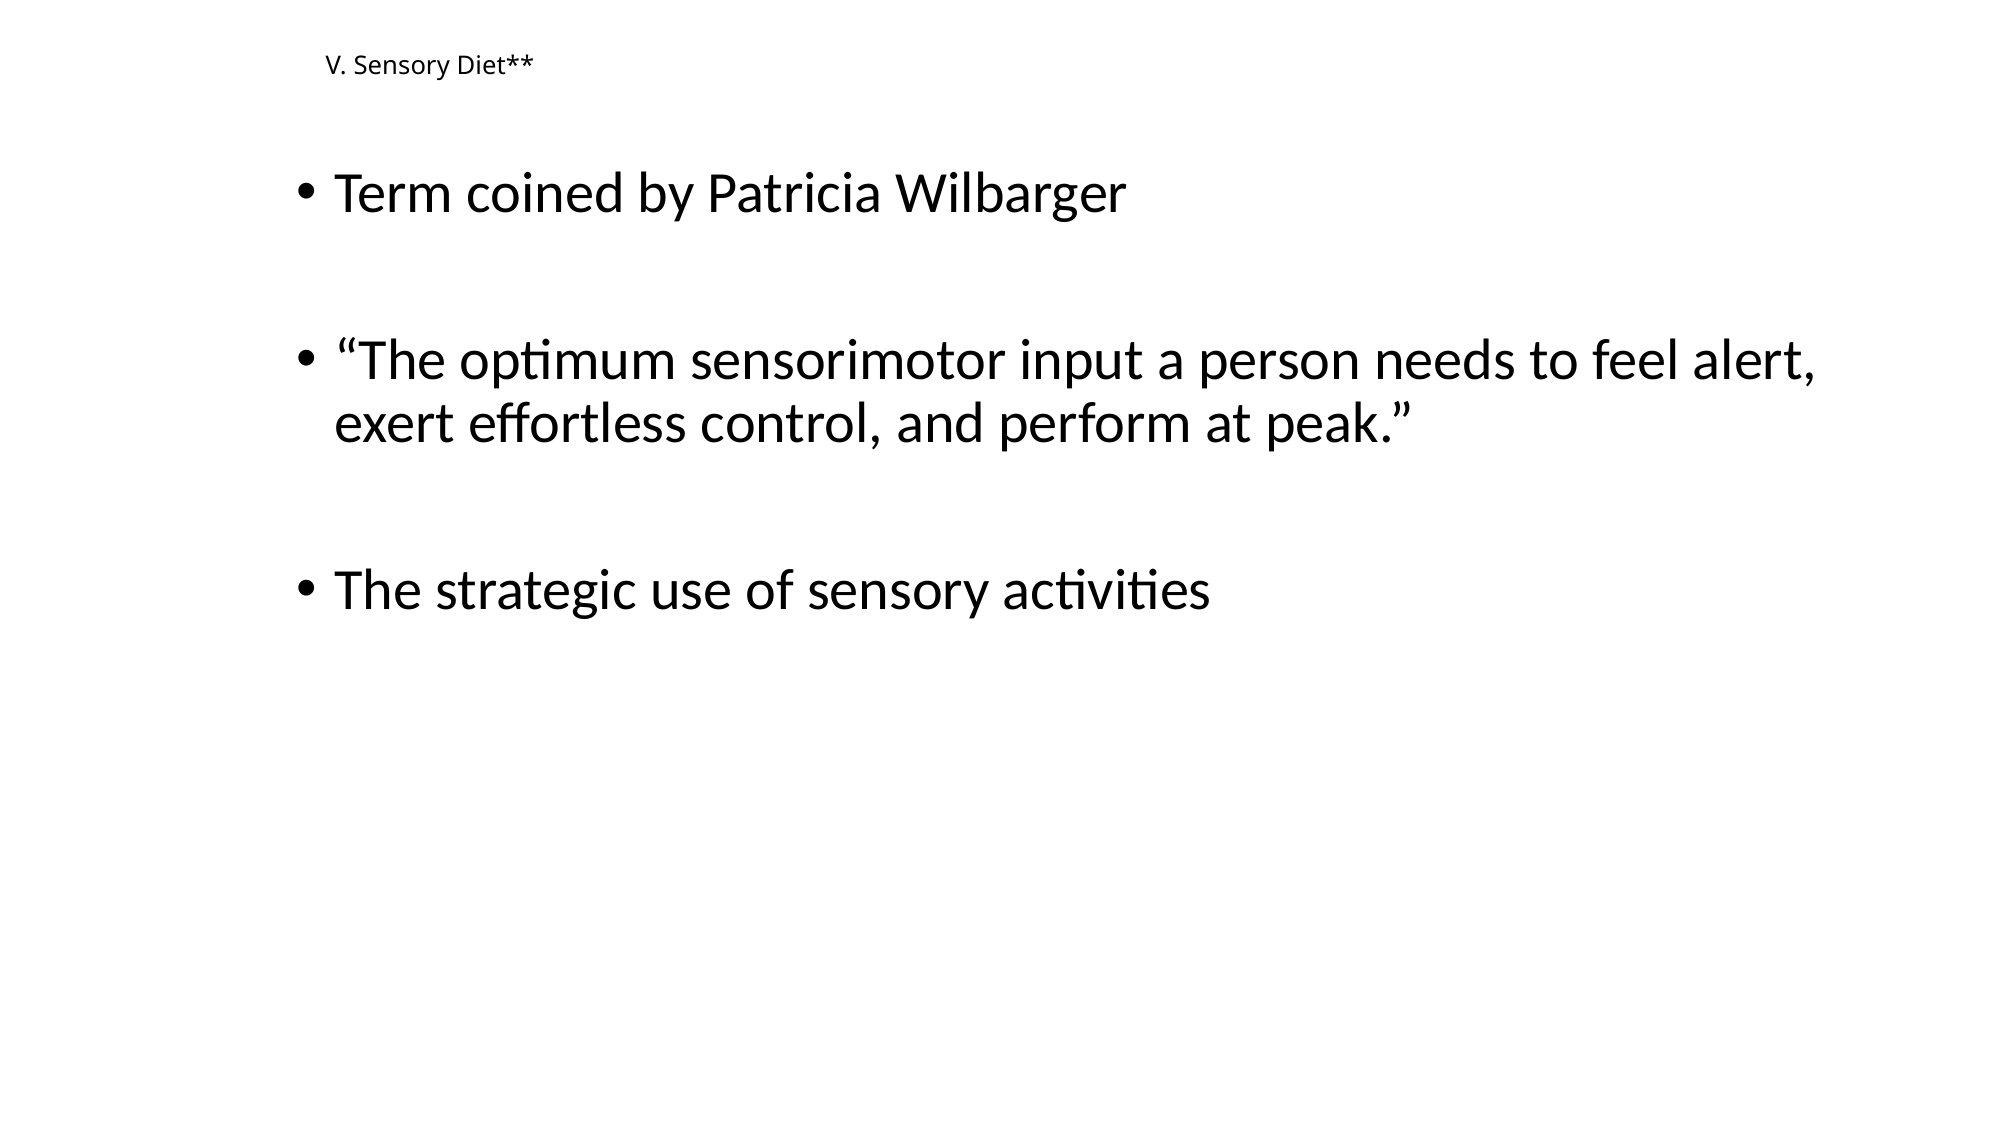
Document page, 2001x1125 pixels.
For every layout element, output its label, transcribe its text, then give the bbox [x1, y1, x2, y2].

list Term coined by Patricia Wilbarger “The optimum sensorimotor input a person needs to feel alert, exert effortless control, and perform at peak.” The strategic use of sensory activities [281, 154, 1966, 897]
title V. Sensory Diet** [310, 45, 1900, 88]
